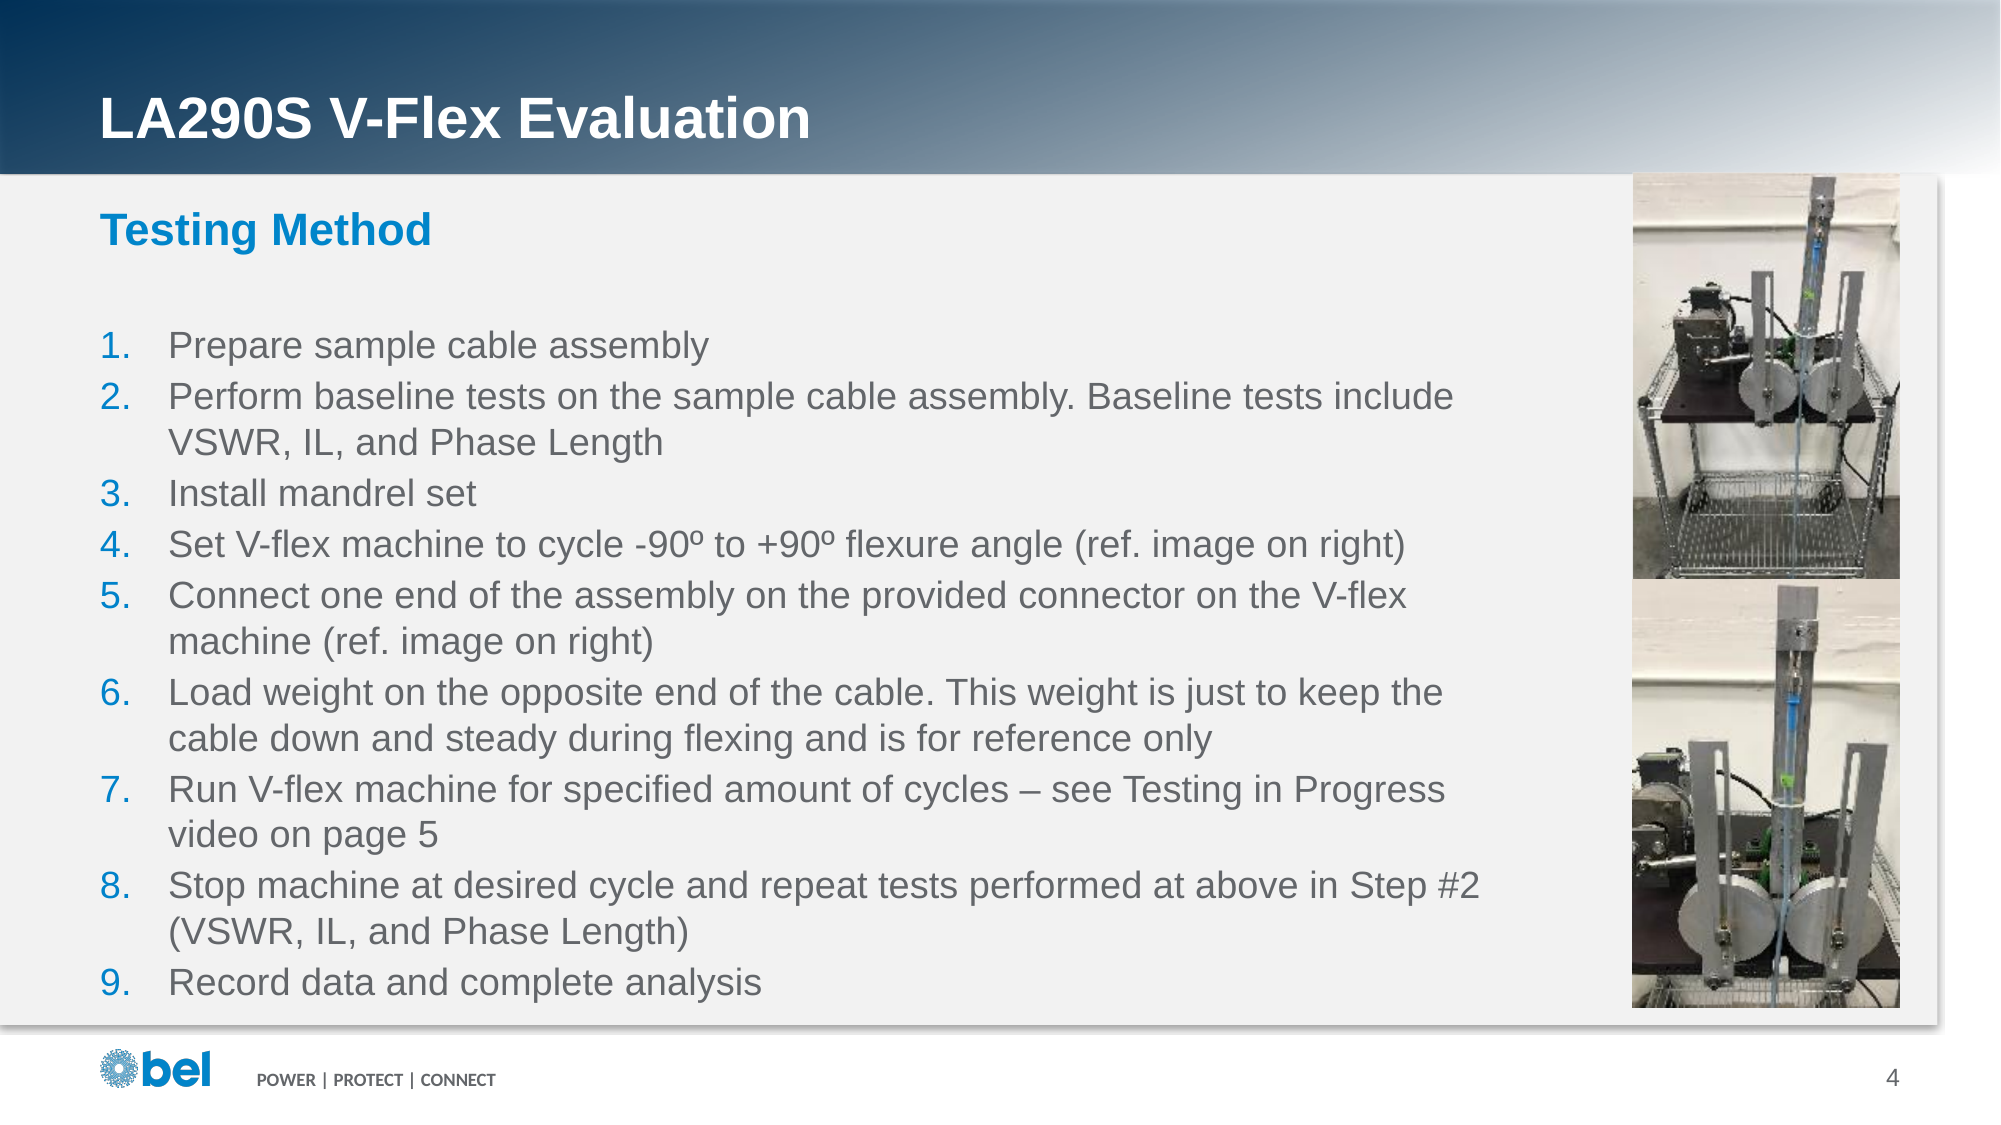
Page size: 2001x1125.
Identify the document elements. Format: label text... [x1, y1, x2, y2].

slide_number 4 [1599, 1061, 1900, 1088]
picture [1536, 173, 1997, 1008]
title LA290S V-Flex Evaluation [99, 87, 1901, 143]
picture [100, 1049, 210, 1088]
list Testing Method Prepare sample cable assembly Perform baseline tests on the sample cable assembly. Baseline tests include VSWR, IL, and Phase Length Install mandrel set Set V-flex machine to cycle -90º to +90º flexure angle (ref. image on right) Connect one end of the assembly on the provided connector on the V-flex machine (ref. image on right) Load weight on the opposite end of the cable. This weight is just to keep the cable down and steady during flexing and is for reference only Run V-flex machine for specified amount of cycles – see Testing in Progress video on page 5 Stop machine at desired cycle and repeat tests performed at above in Step #2 (VSWR, IL, and Phase Length) Record data and complete analysis [99, 200, 1548, 1008]
